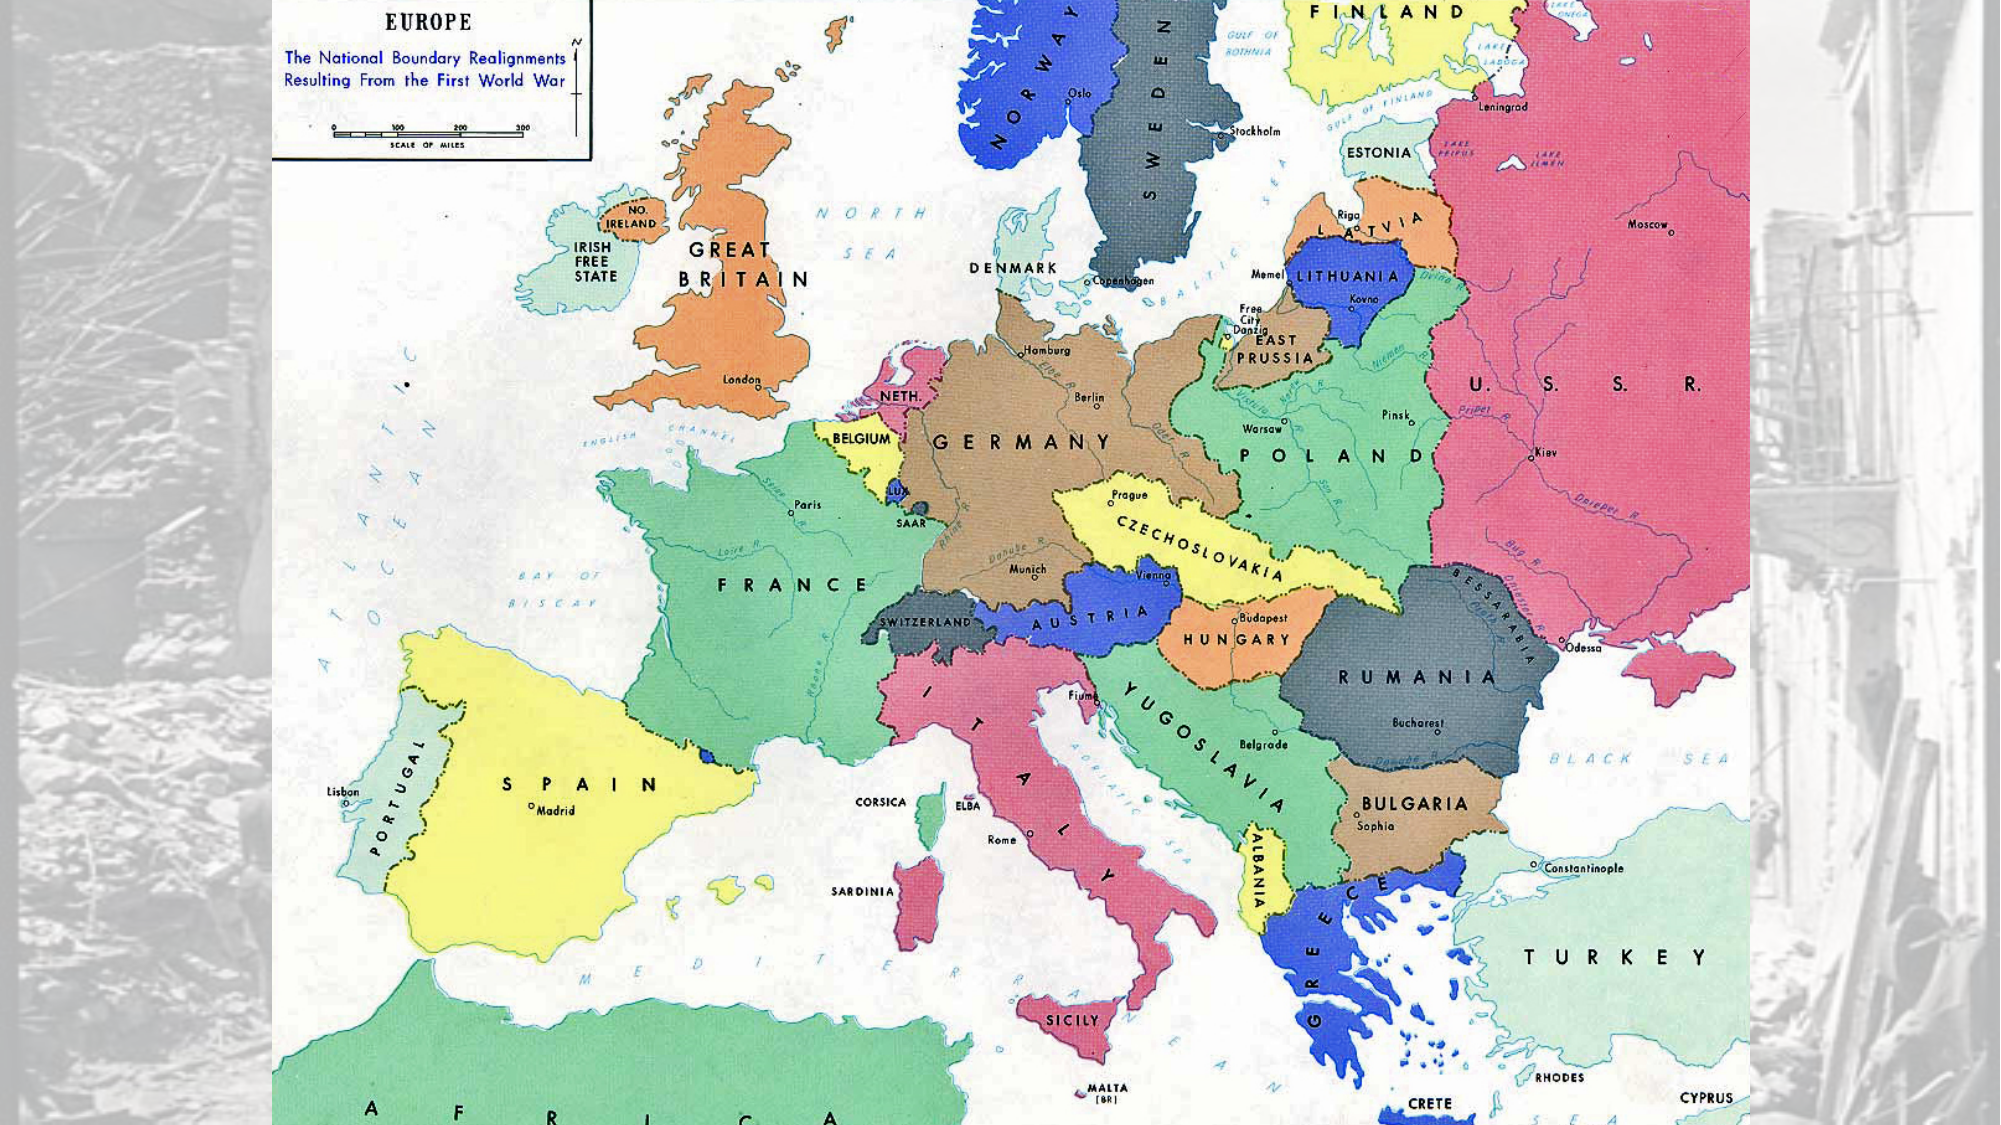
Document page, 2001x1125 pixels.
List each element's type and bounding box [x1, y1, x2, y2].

picture [272, 0, 1751, 1125]
